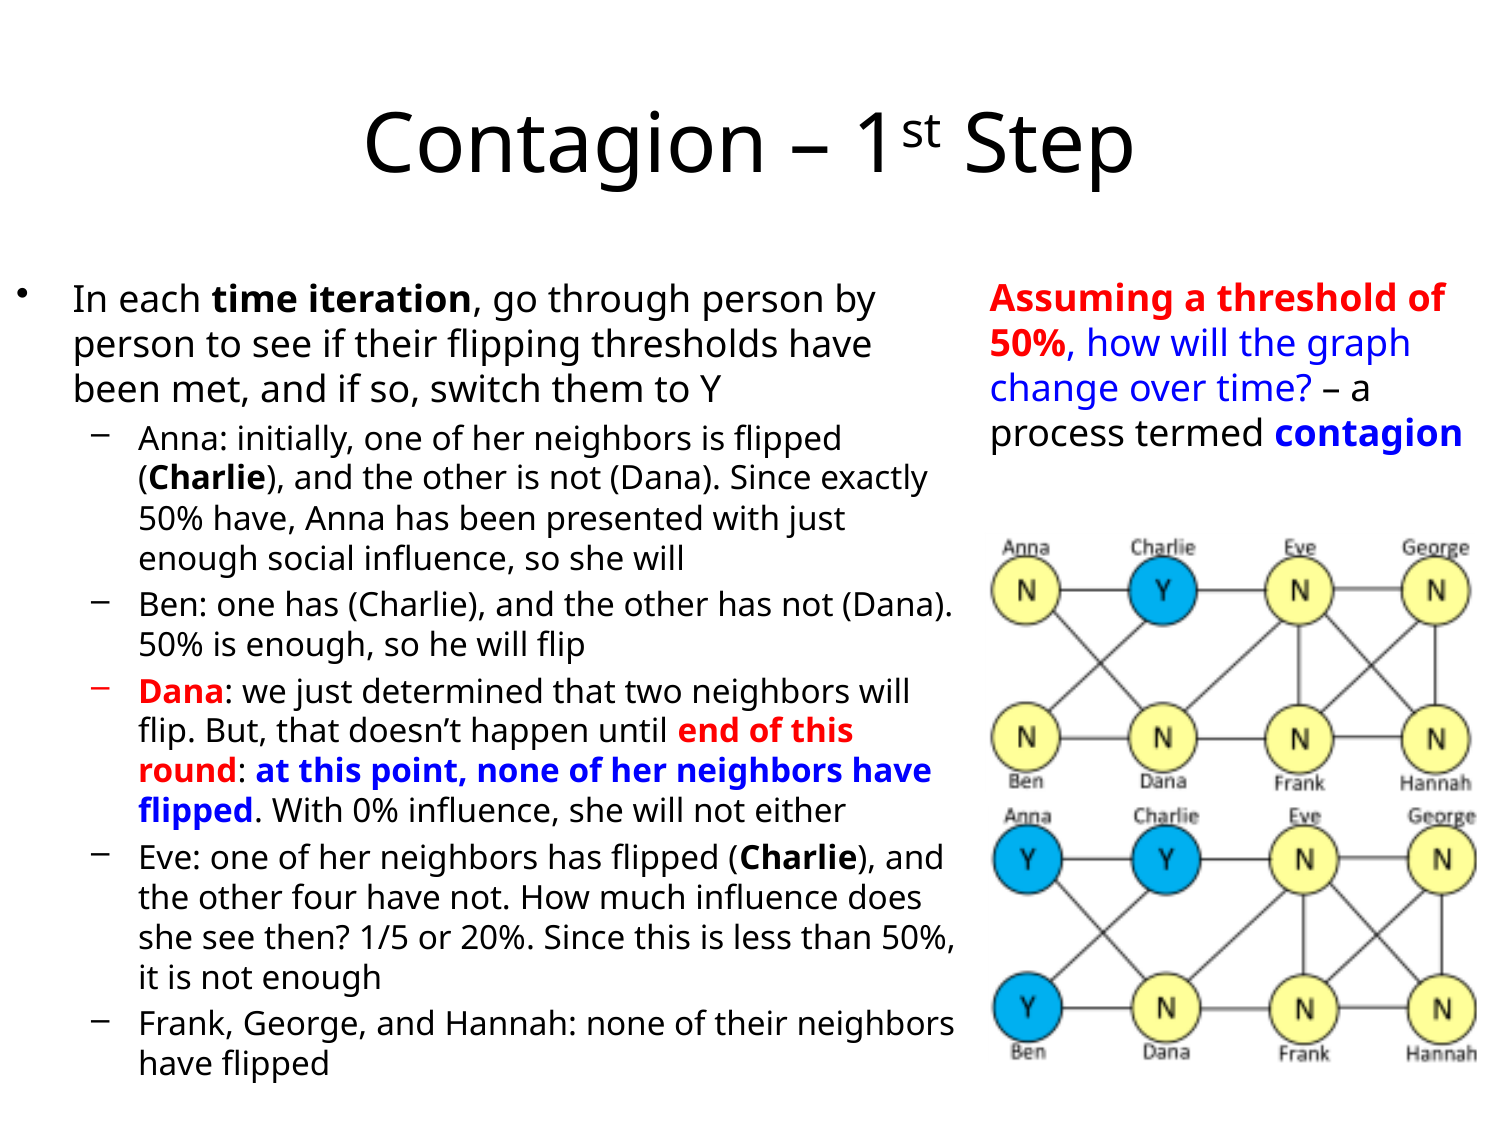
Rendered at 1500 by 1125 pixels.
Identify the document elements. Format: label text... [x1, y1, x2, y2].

title Contagion – 1st Step [75, 45, 1425, 233]
picture [986, 806, 1478, 1063]
list In each time iteration, go through person by person to see if their flipping thresholds have been met, and if so, switch them to Y Anna: initially, one of her neighbors is flipped (Charlie), and the other is not (Dana). Since exactly 50% have, Anna has been presented with just enough social influence, so she will Ben: one has (Charlie), and the other has not (Dana). 50% is enough, so he will flip Dana: we just determined that two neighbors will flip. But, that doesn’t happen until end of this round: at this point, none of her neighbors have flipped. With 0% influence, she will not either Eve: one of her neighbors has flipped (Charlie), and the other four have not. How much influence does she see then? 1/5 or 20%. Since this is less than 50%, it is not enough Frank, George, and Hannah: none of their neighbors have flipped [1, 267, 975, 1011]
text_box Assuming a threshold of 50%, how will the graph change over time? – a process termed contagion [974, 266, 1490, 507]
picture [984, 532, 1475, 792]
